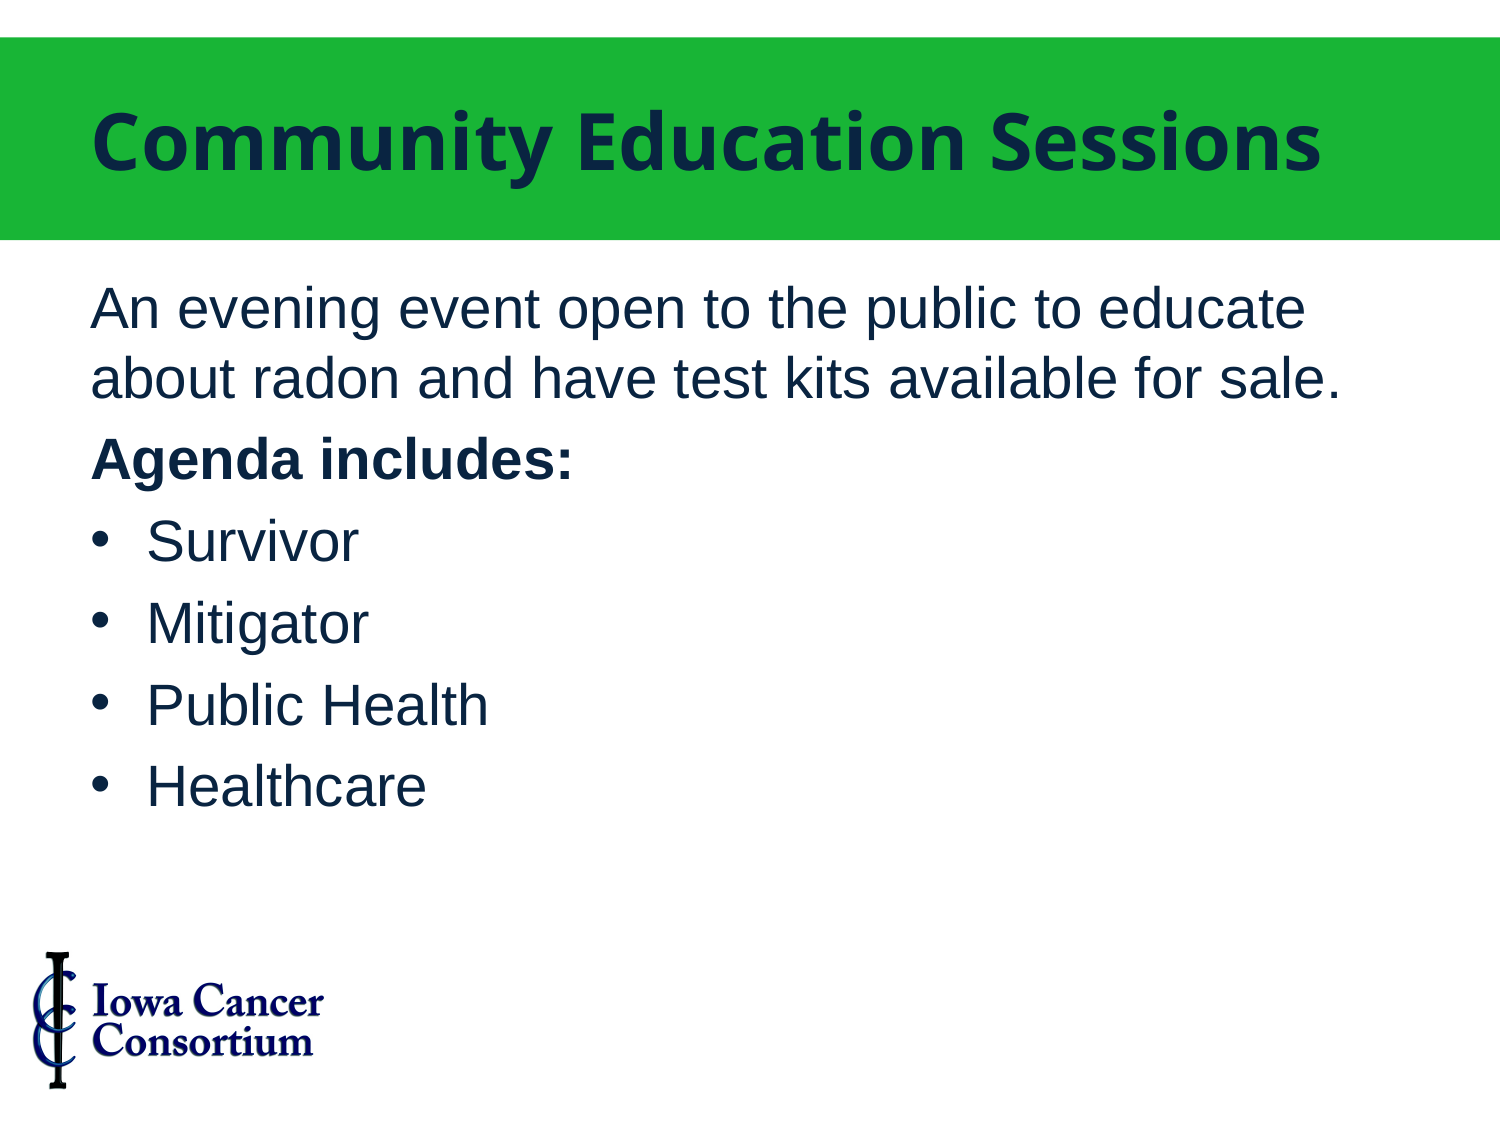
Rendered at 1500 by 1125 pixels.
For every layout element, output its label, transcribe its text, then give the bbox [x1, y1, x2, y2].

picture [24, 949, 326, 1092]
list An evening event open to the public to educate about radon and have test kits available for sale. Agenda includes: Survivor Mitigator Public Health Healthcare [75, 262, 1425, 1005]
title Community Education Sessions [0, 37, 1500, 241]
